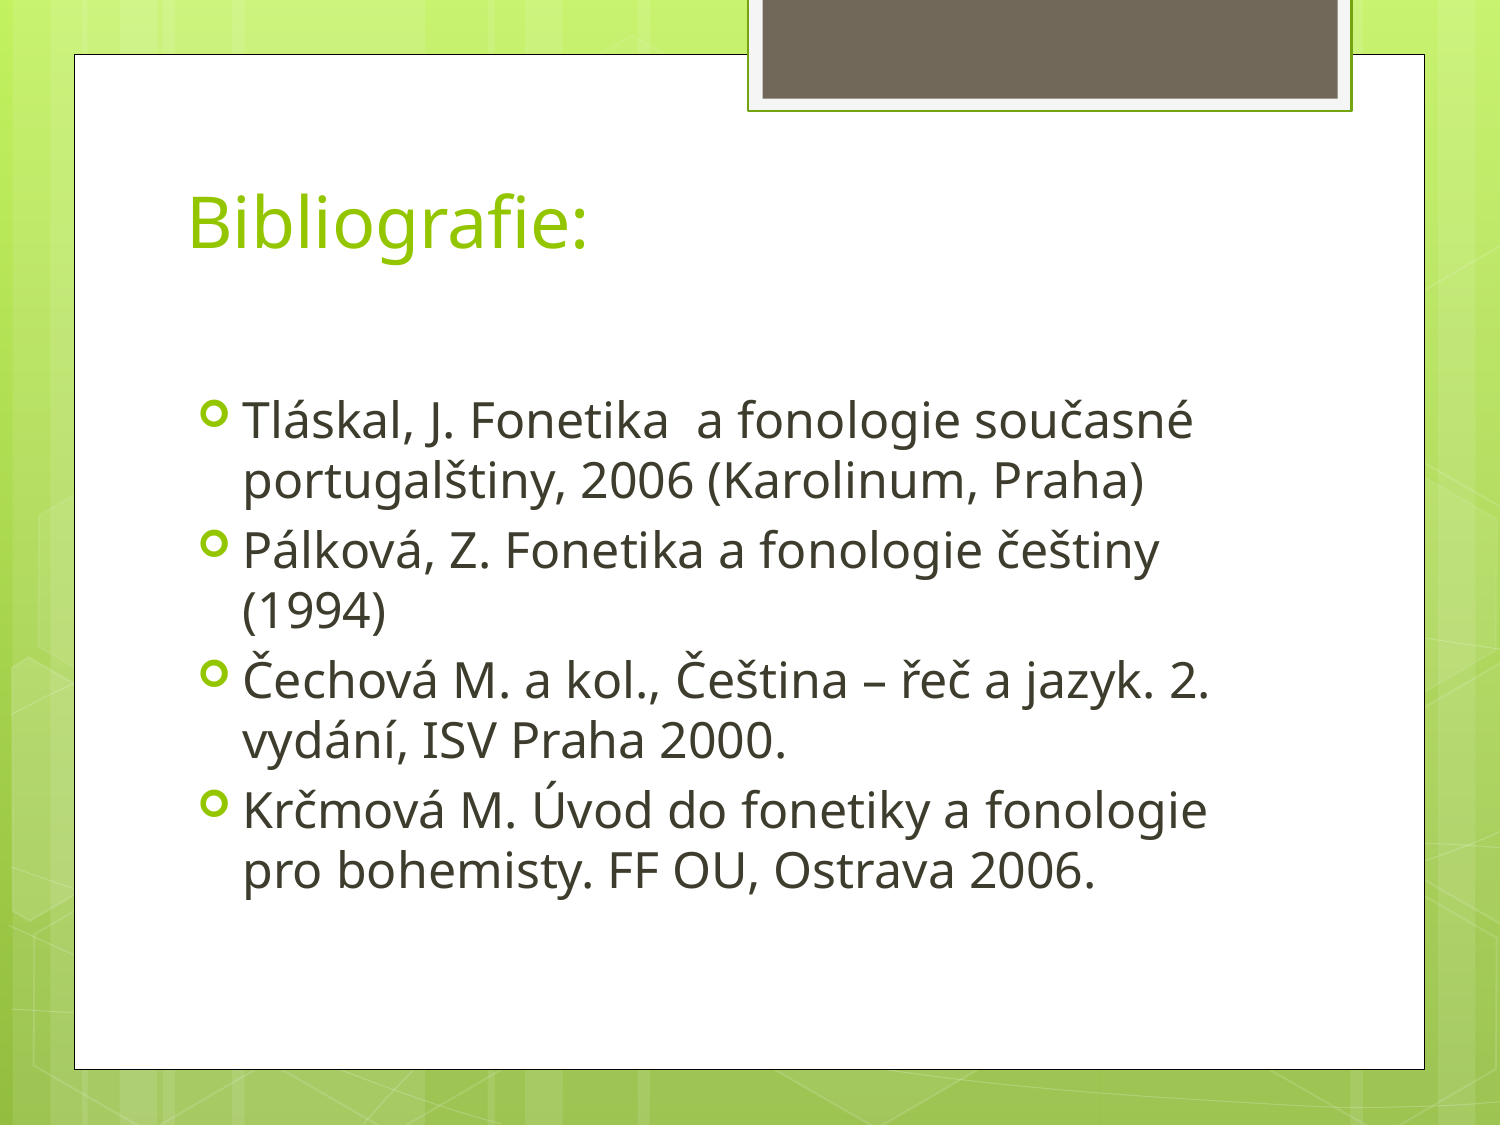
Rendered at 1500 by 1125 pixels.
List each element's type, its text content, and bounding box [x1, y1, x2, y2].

list Tláskal, J. Fonetika a fonologie současné portugalštiny, 2006 (Karolinum, Praha) Pálková, Z. Fonetika a fonologie češtiny (1994) Čechová M. a kol., Čeština – řeč a jazyk. 2. vydání, ISV Praha 2000. Krčmová M. Úvod do fonetiky a fonologie pro bohemisty. FF OU, Ostrava 2006. [171, 381, 1283, 957]
title Bibliografie: [171, 168, 1324, 357]
